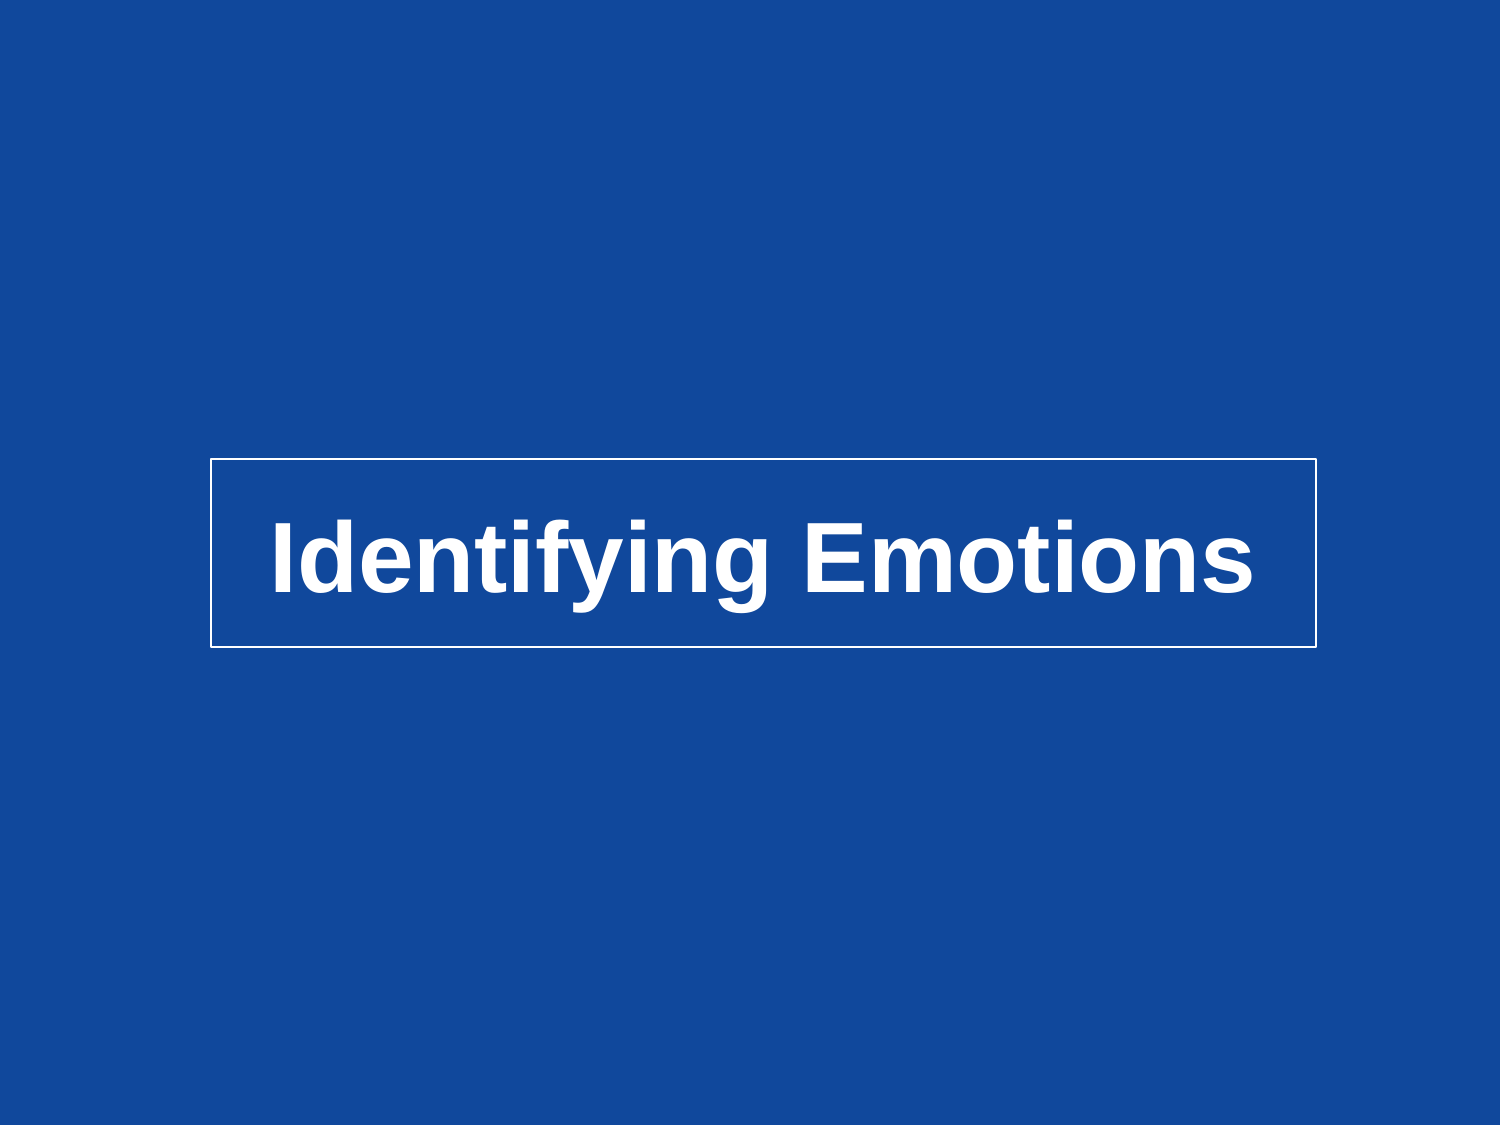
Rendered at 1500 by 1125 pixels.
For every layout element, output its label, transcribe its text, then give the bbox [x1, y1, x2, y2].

title Identifying Emotions [210, 458, 1317, 648]
